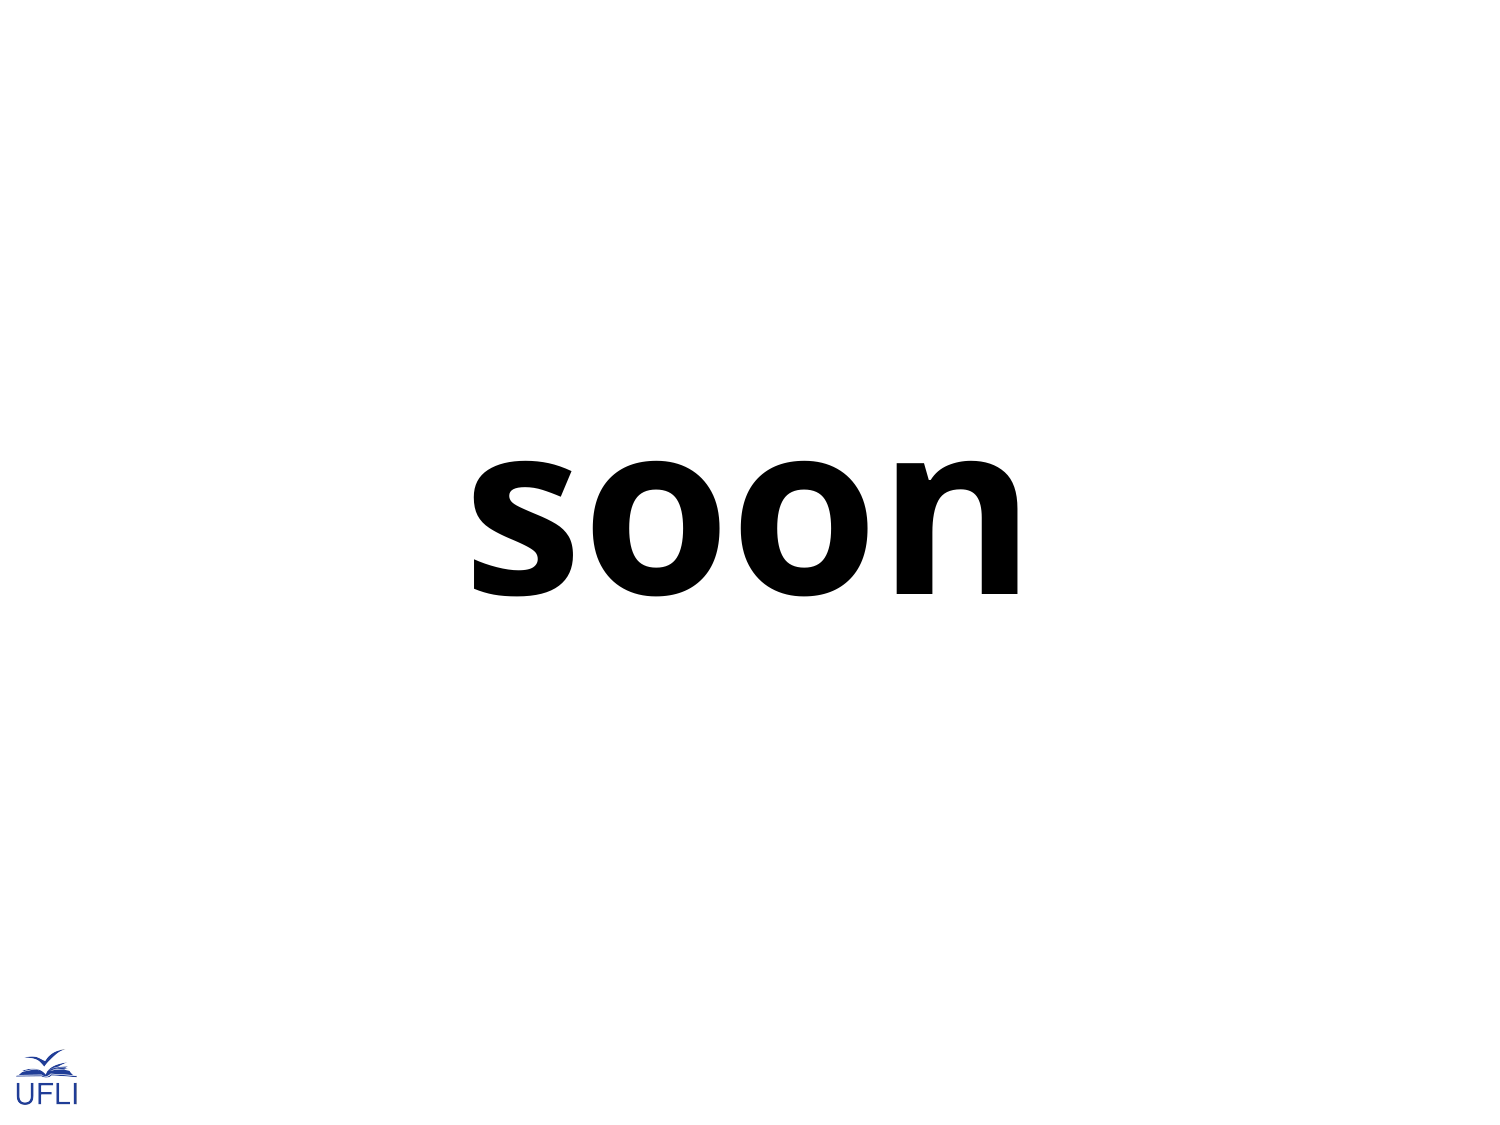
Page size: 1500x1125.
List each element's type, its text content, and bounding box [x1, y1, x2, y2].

text_box soon [0, 347, 1500, 650]
picture [12, 1047, 81, 1108]
